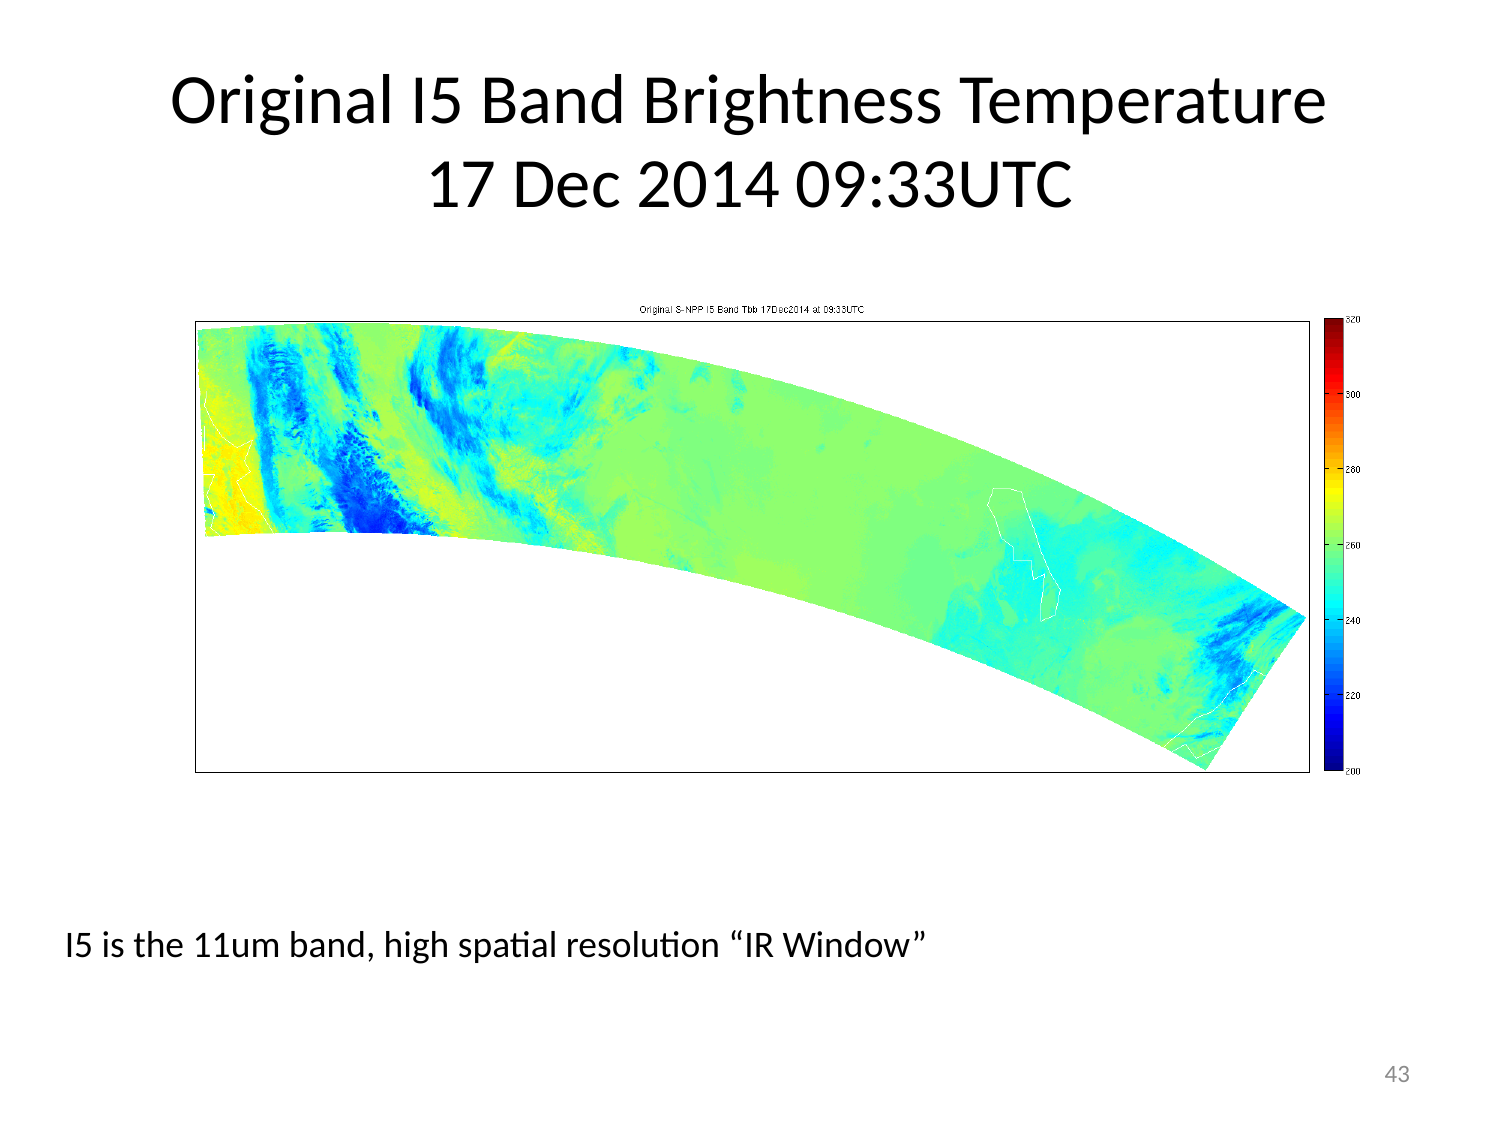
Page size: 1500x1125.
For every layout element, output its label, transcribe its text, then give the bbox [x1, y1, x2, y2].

slide_number 43 [1074, 1042, 1425, 1103]
text_box Original I5 Band Brightness Temperature 17 Dec 2014 09:33UTC [0, 45, 1500, 112]
picture [0, 112, 1500, 1013]
